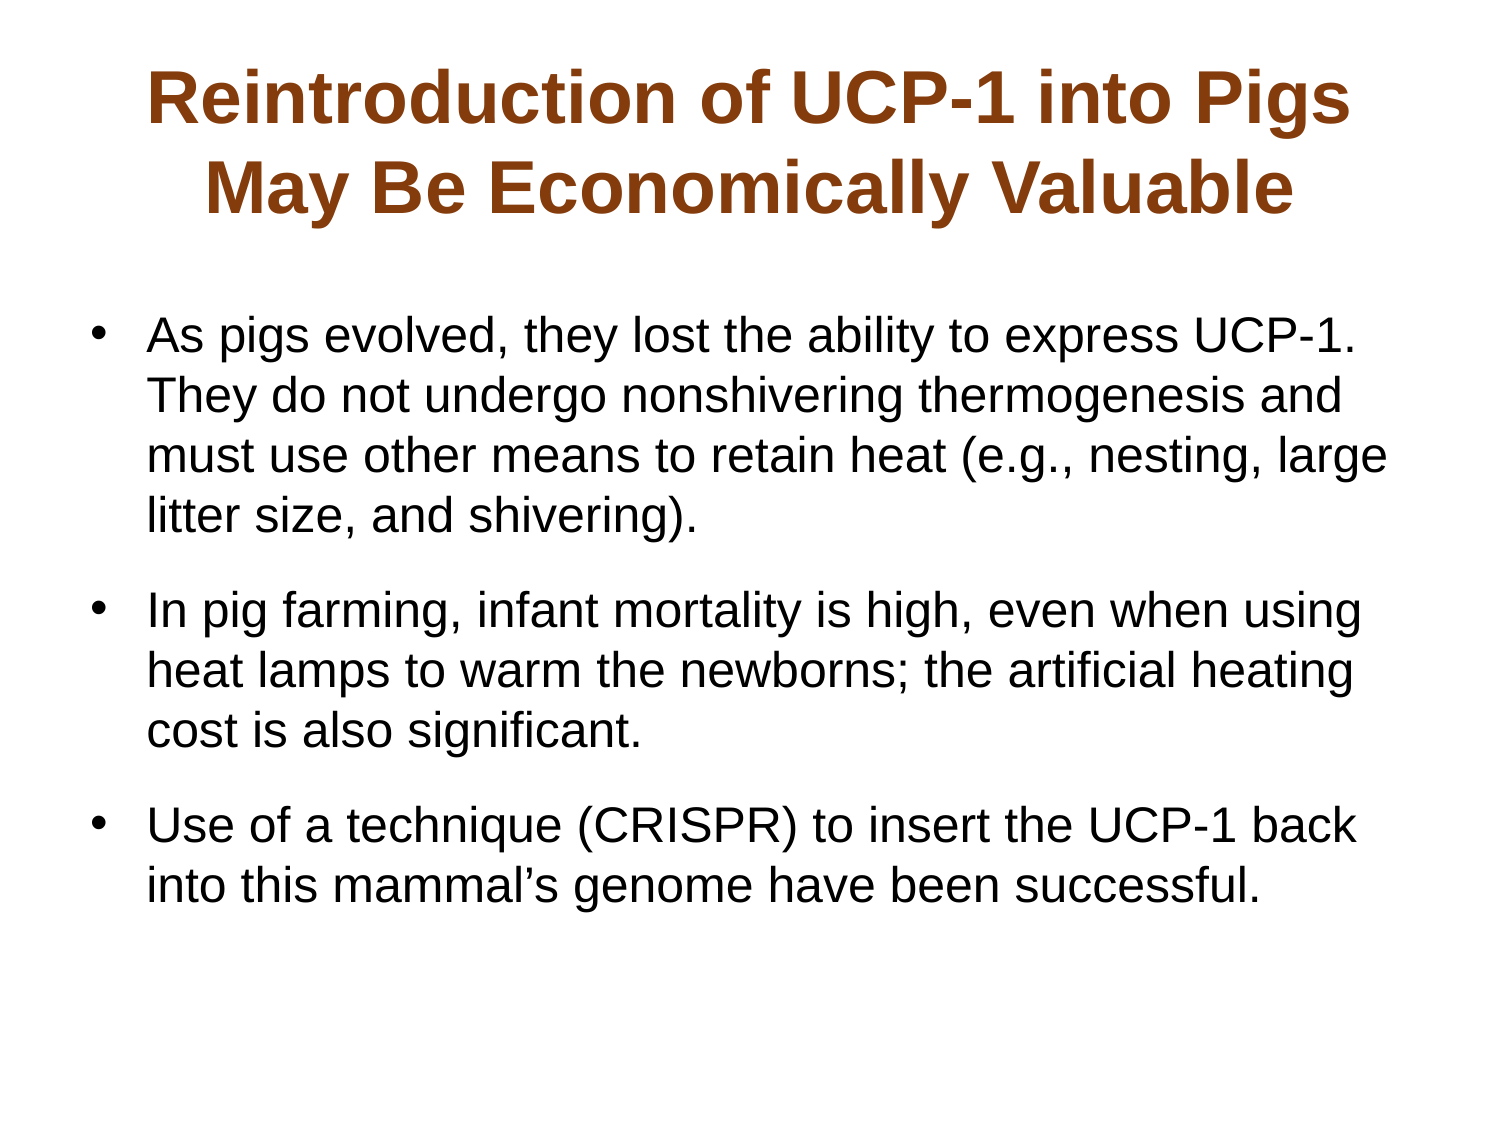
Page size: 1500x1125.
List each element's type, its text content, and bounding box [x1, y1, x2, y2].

title Reintroduction of UCP-1 into Pigs May Be Economically Valuable [75, 45, 1425, 233]
list As pigs evolved, they lost the ability to express UCP-1. They do not undergo nonshivering thermogenesis and must use other means to retain heat (e.g., nesting, large litter size, and shivering). In pig farming, infant mortality is high, even when using heat lamps to warm the newborns; the artificial heating cost is also significant. Use of a technique (CRISPR) to insert the UCP-1 back into this mammal’s genome have been successful. [75, 295, 1425, 957]
